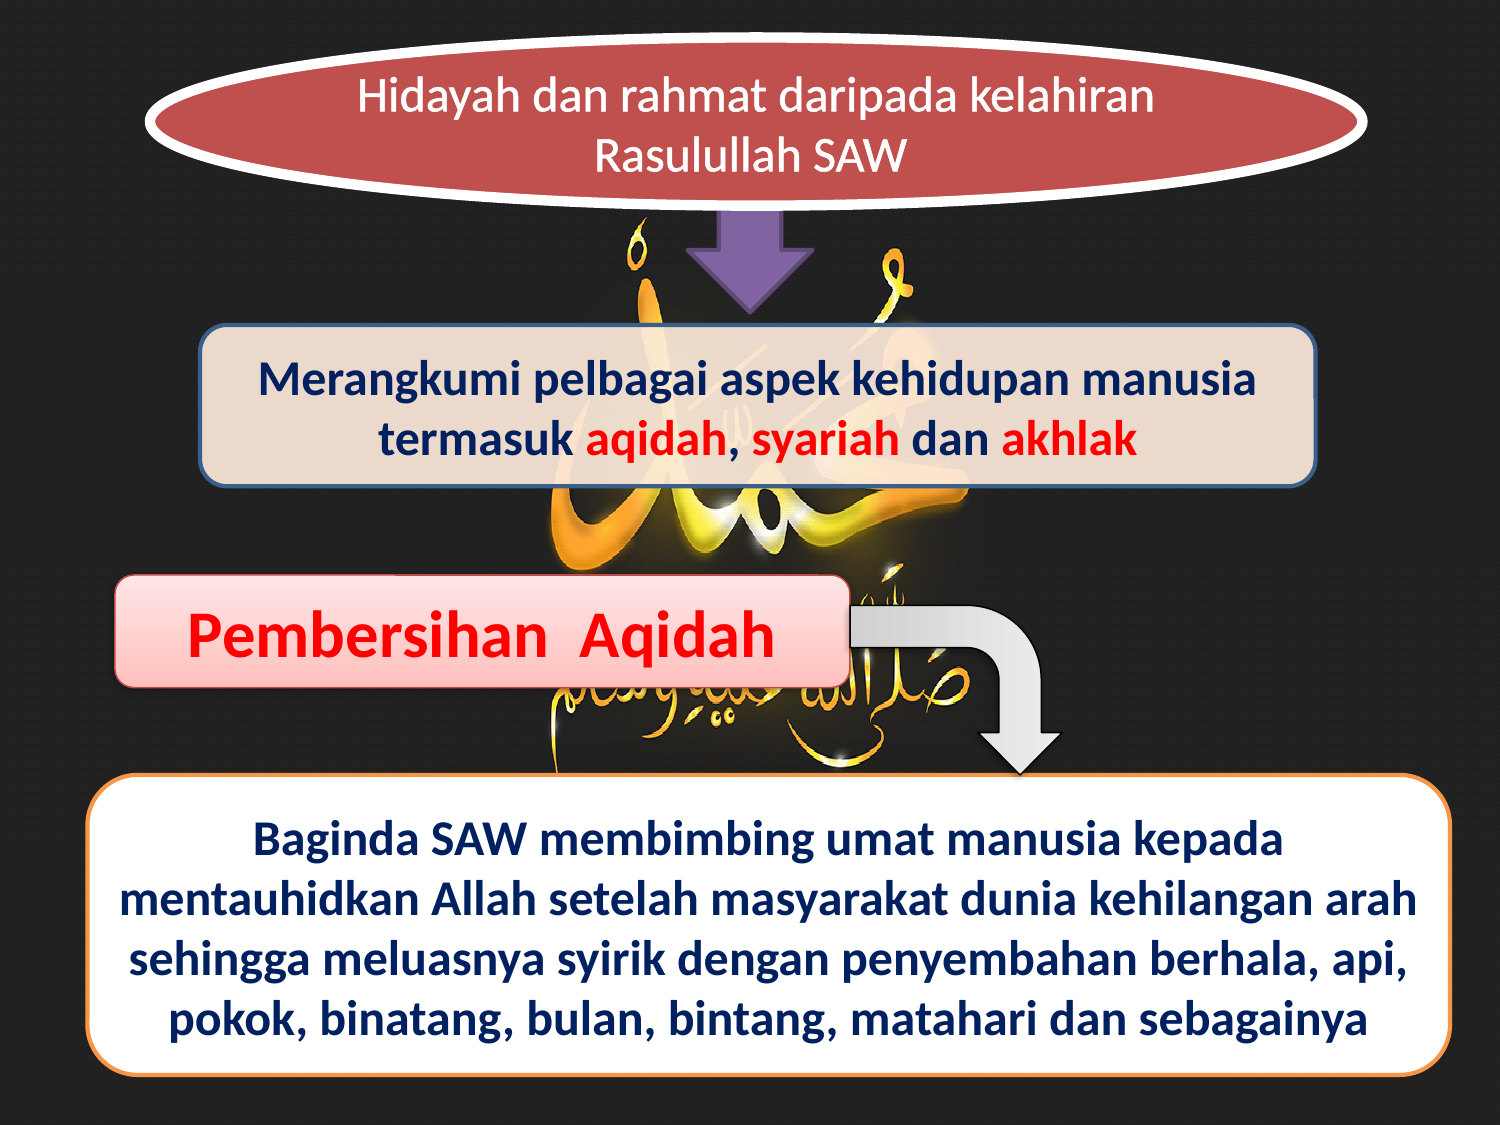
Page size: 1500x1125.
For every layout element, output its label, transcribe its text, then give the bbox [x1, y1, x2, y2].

picture [0, 0, 1500, 1125]
text_box [685, 208, 815, 315]
text_box Hidayah dan rahmat daripada kelahiran Rasulullah SAW [147, 35, 1365, 208]
text_box [849, 604, 1064, 776]
text_box Pembersihan Aqidah [114, 574, 851, 689]
text_box Baginda SAW membimbing umat manusia kepada mentauhidkan Allah setelah masyarakat dunia kehilangan arah sehingga meluasnya syirik dengan penyembahan berhala, api, pokok, binatang, bulan, bintang, matahari dan sebagainya [85, 772, 1453, 1078]
text_box Merangkumi pelbagai aspek kehidupan manusia termasuk aqidah, syariah dan akhlak [197, 322, 1318, 489]
